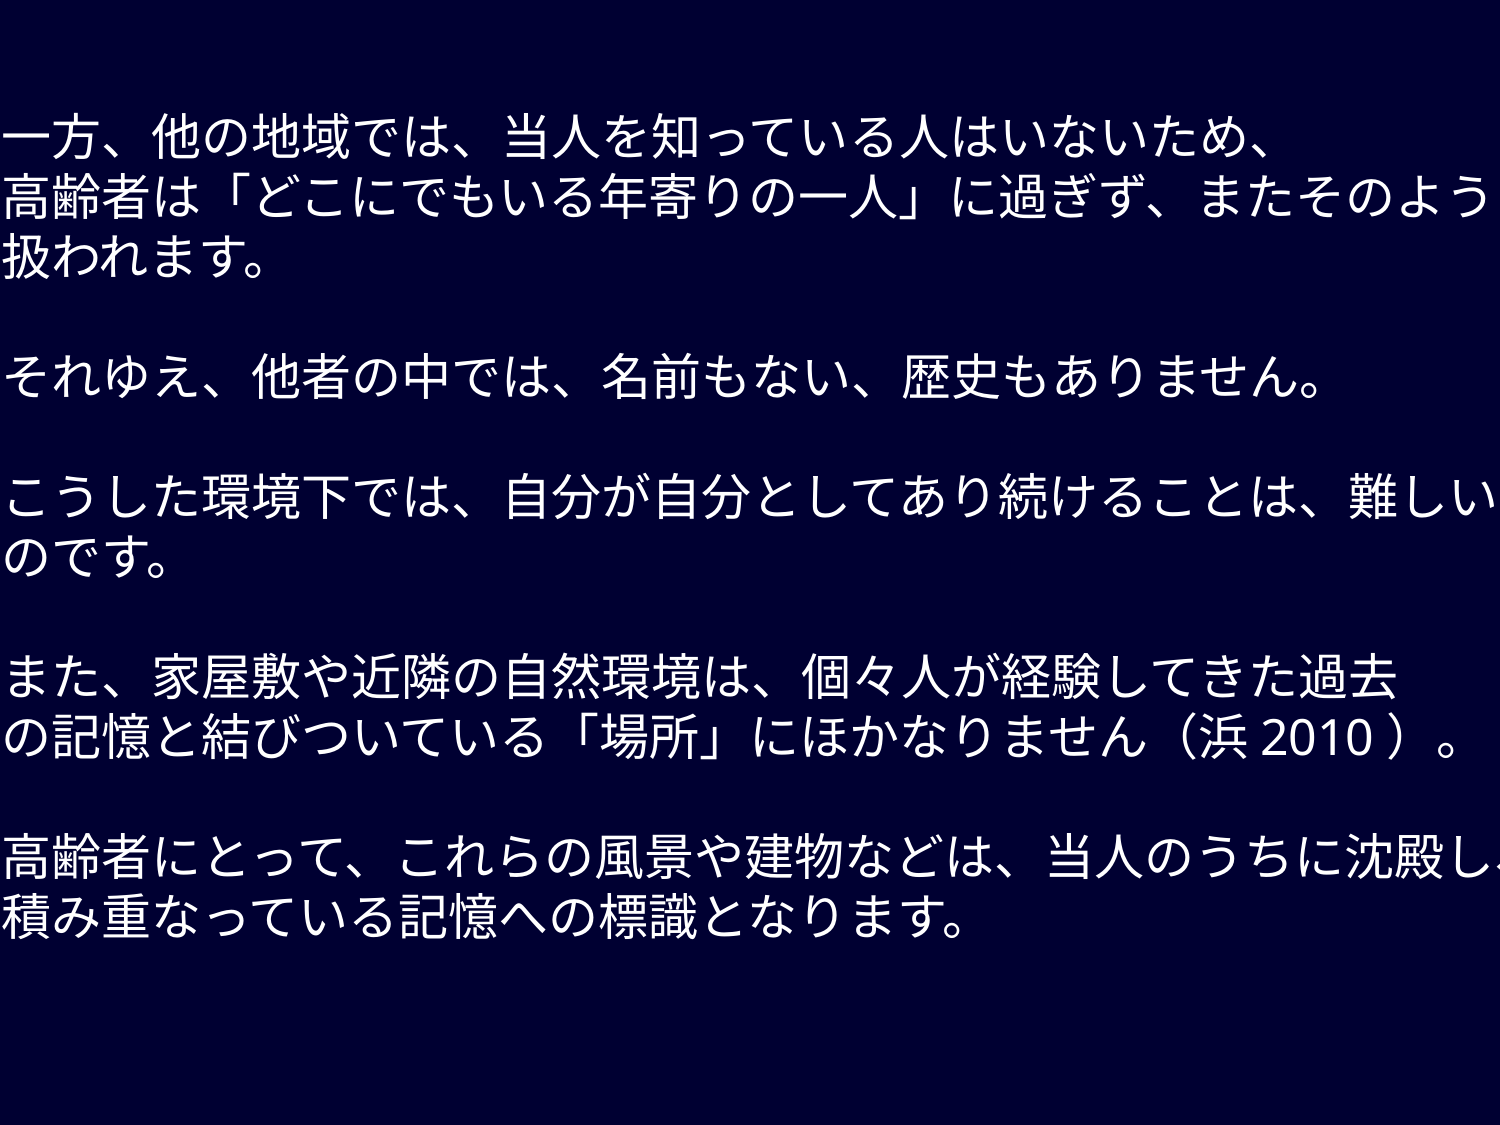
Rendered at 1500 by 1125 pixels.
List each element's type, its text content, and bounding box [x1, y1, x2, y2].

text_box 一方、他の地域では、当人を知っている人はいないため、 高齢者は「どこにでもいる年寄りの一人」に過ぎず、またそのように 扱われます。 それゆえ、他者の中では、名前もない、歴史もありません。 こうした環境下では、自分が自分としてあり続けることは、難しい のです。 また、家屋敷や近隣の自然環境は、個々人が経験してきた過去 の記憶と結びついている「場所」にほかなりません（浜2010）。 高齢者にとって、これらの風景や建物などは、当人のうちに沈殿し、 積み重なっている記憶への標識となります。 [0, 97, 1500, 953]
